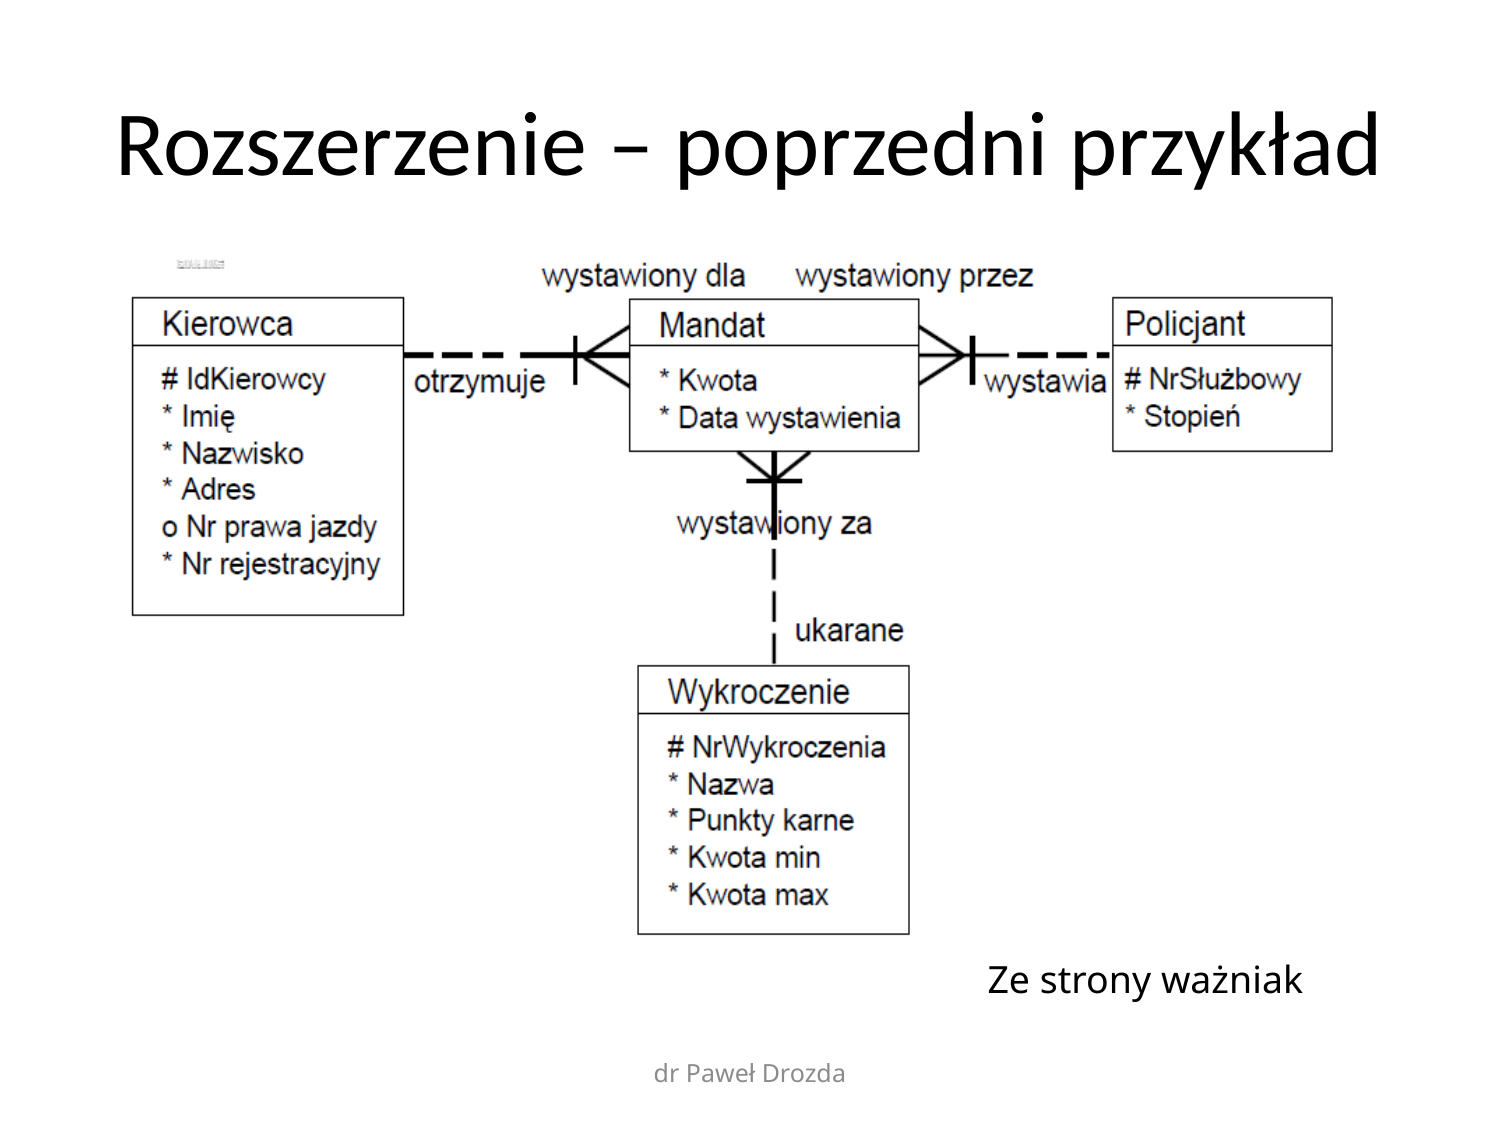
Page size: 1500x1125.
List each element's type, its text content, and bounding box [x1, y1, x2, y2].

text_box Ze strony ważniak [972, 960, 1372, 1009]
title Rozszerzenie – poprzedni przykład [75, 45, 1425, 233]
footer dr Paweł Drozda [512, 1042, 988, 1103]
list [93, 257, 1407, 951]
